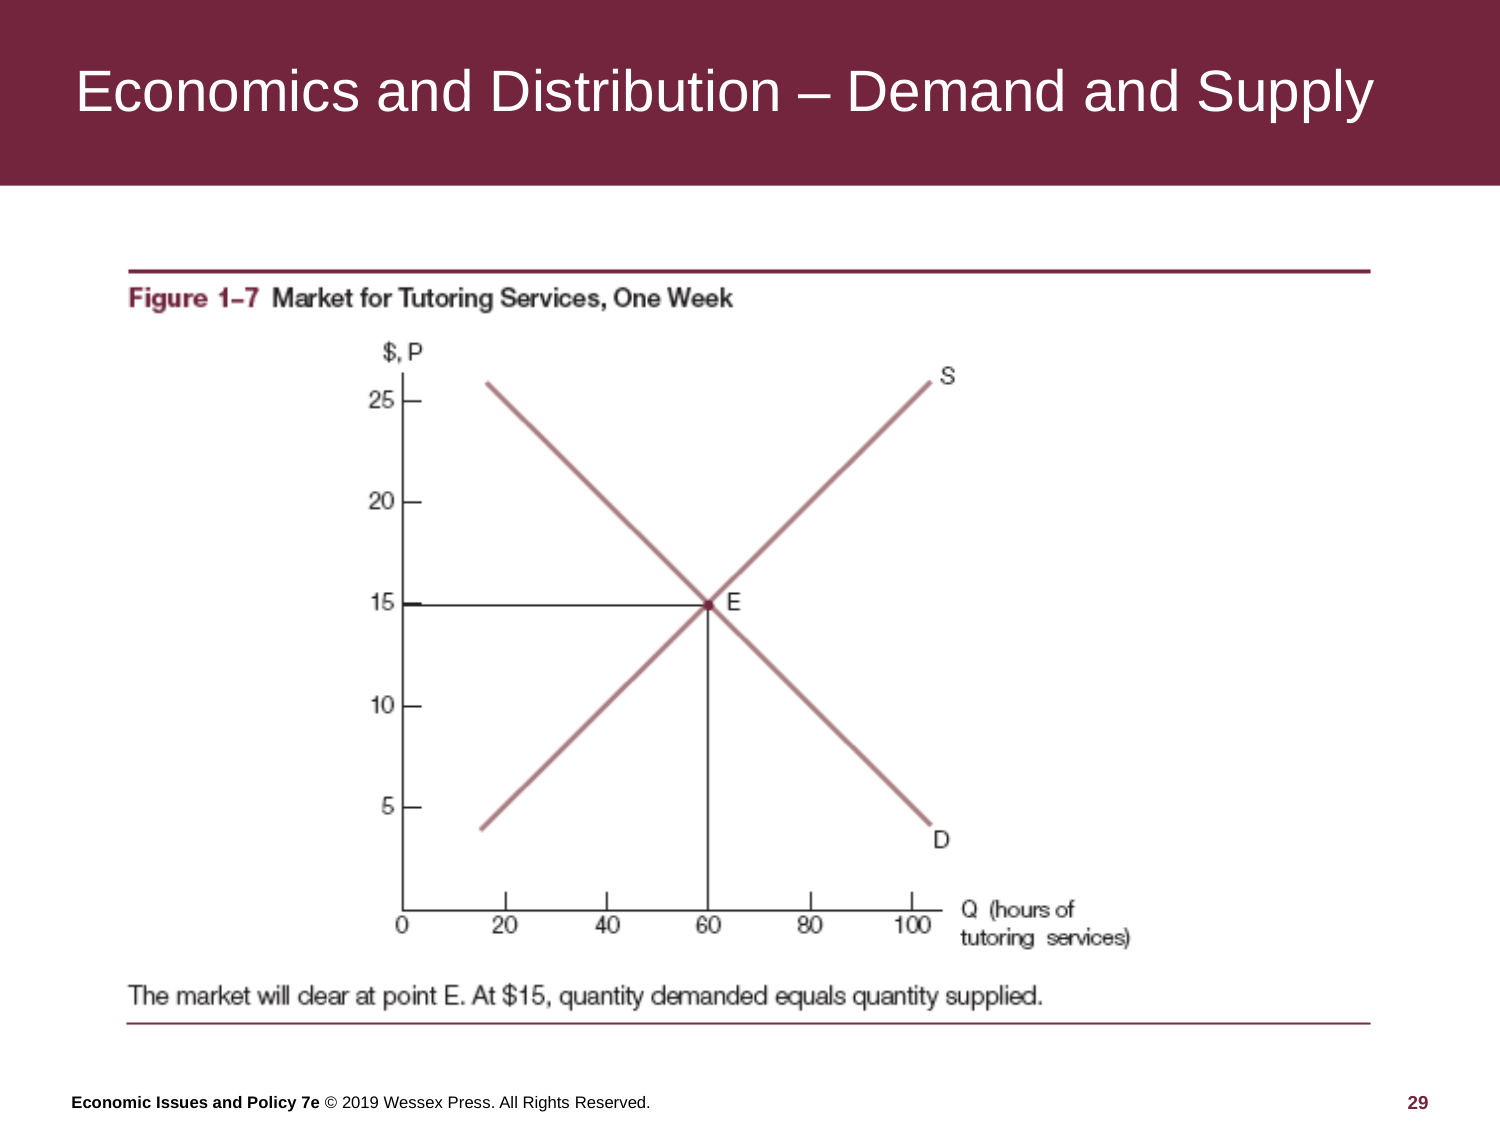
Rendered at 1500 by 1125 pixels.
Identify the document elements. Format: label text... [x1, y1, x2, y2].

picture [119, 262, 1381, 1033]
title Economics and Distribution – Demand and Supply [0, 0, 1500, 186]
